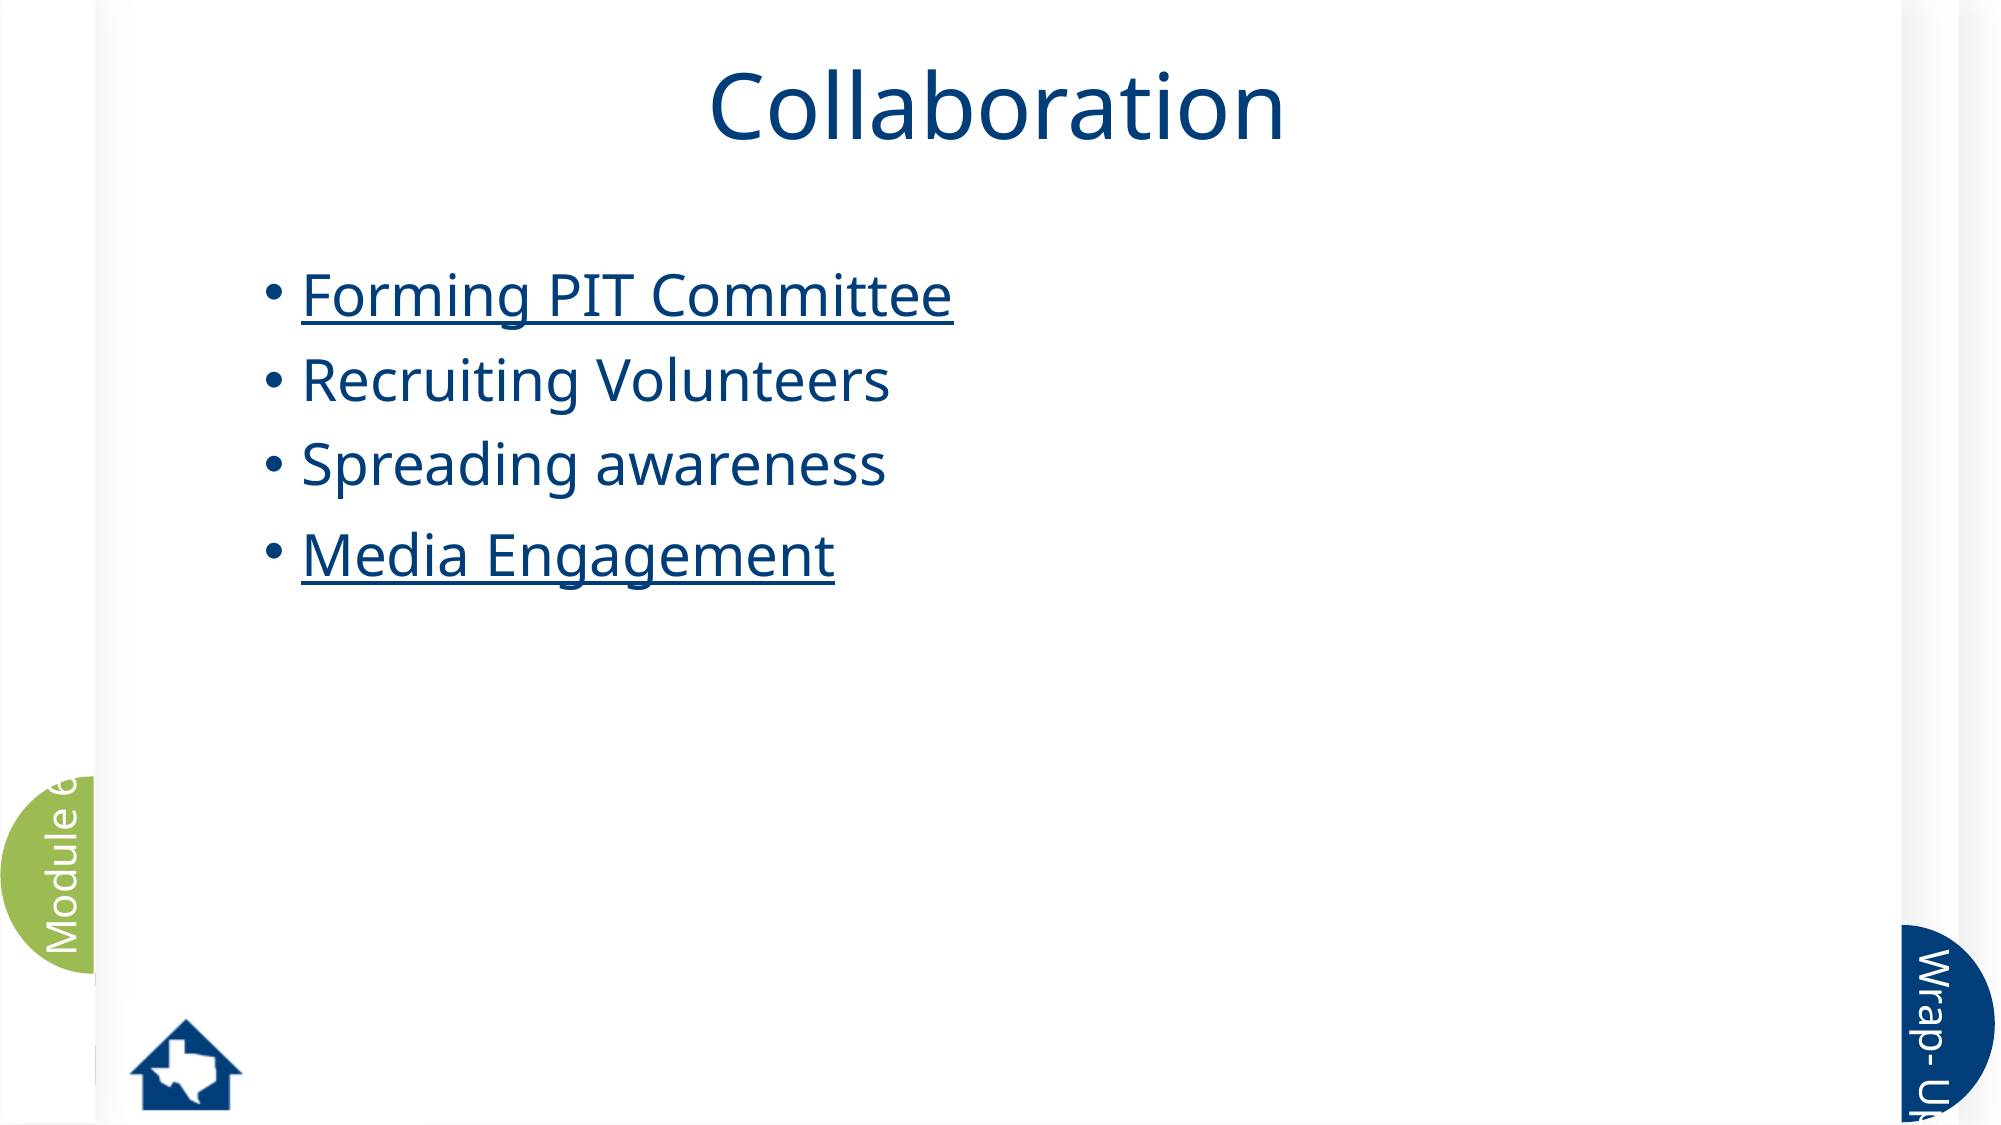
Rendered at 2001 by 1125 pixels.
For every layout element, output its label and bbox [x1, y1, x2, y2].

text_box [1, 0, 1994, 1125]
